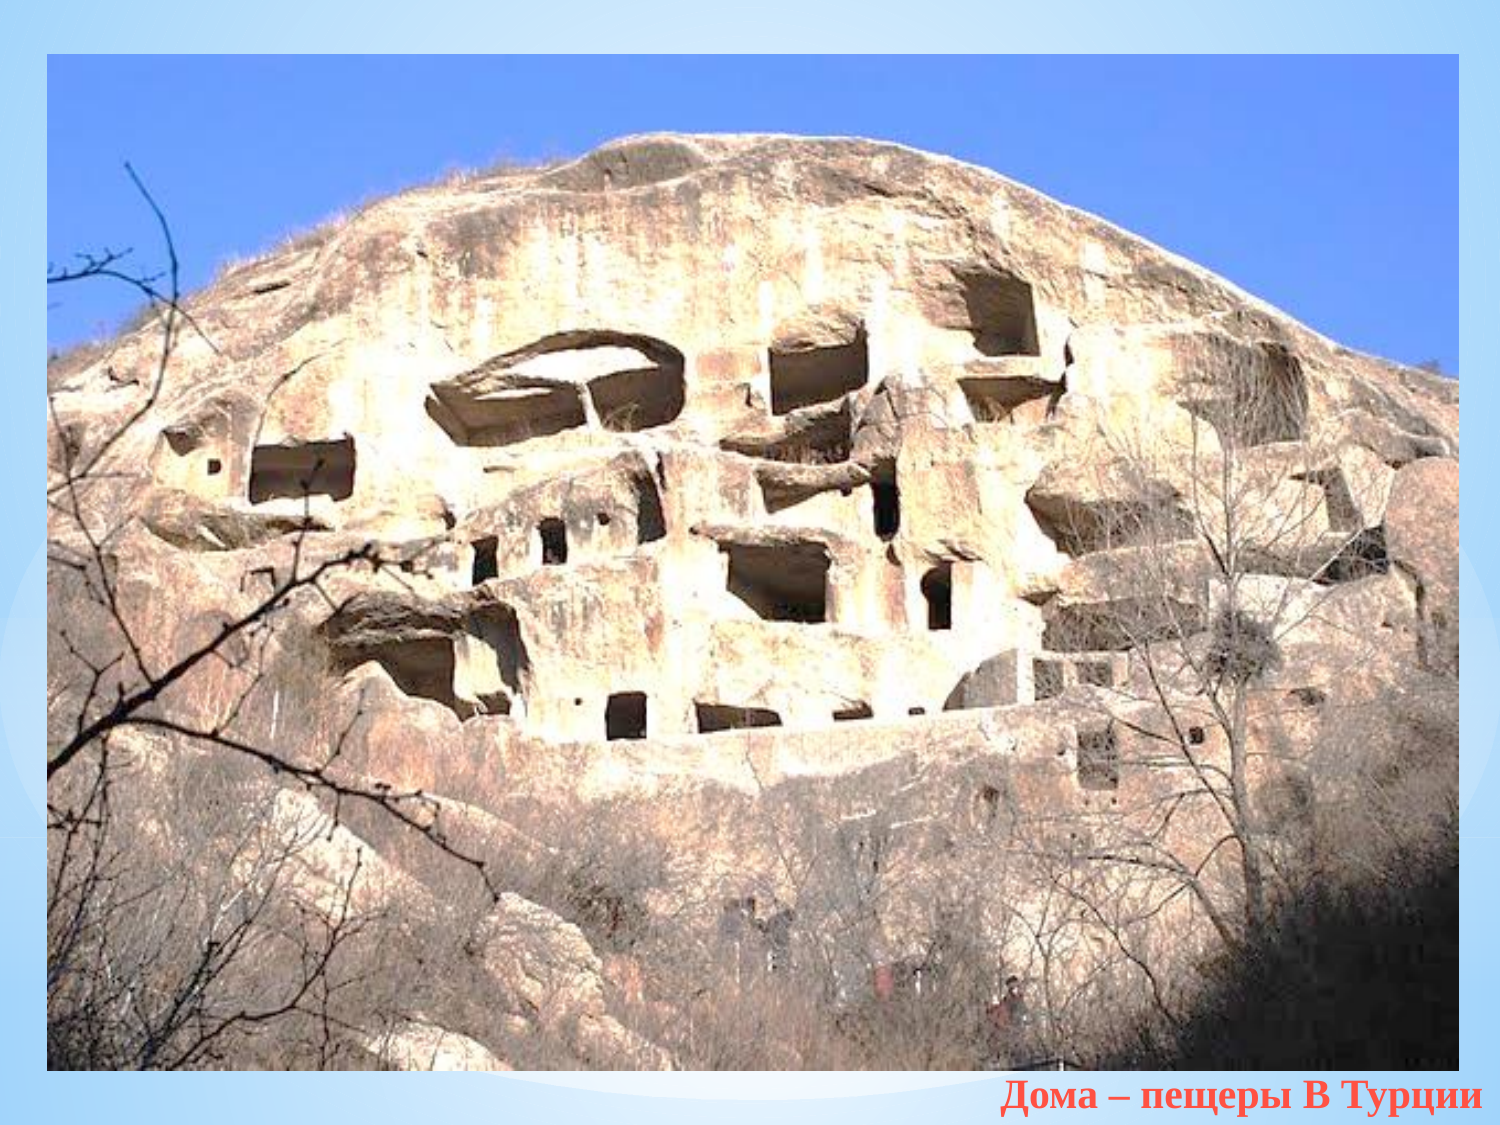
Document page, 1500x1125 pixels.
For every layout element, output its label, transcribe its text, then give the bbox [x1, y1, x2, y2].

text_box Дома – пещеры В Турции [985, 1059, 1499, 1125]
picture [47, 54, 1459, 1071]
